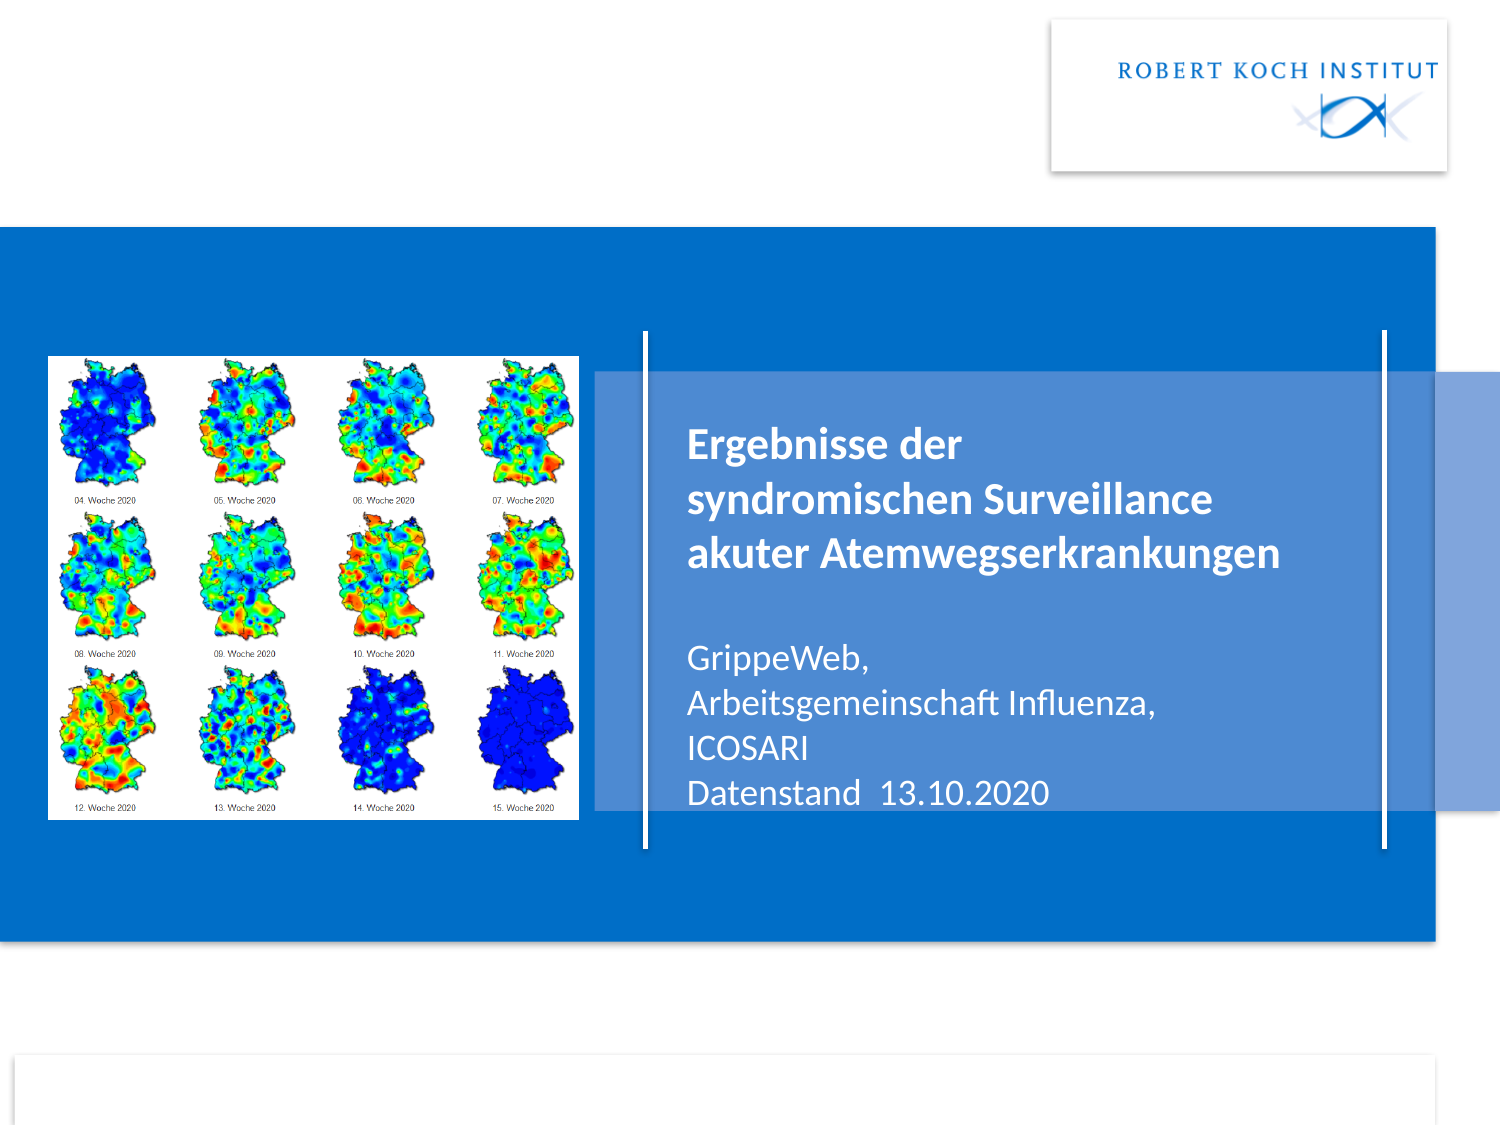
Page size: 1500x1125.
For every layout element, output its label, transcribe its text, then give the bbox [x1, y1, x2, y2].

title Ergebnisse der syndromischen Surveillance akuter Atemwegserkrankungen GrippeWeb, Arbeitsgemeinschaft Influenza, ICOSARI Datenstand 13.10.2020 [645, 371, 1385, 626]
picture [1110, 29, 1454, 153]
picture [47, 355, 580, 821]
